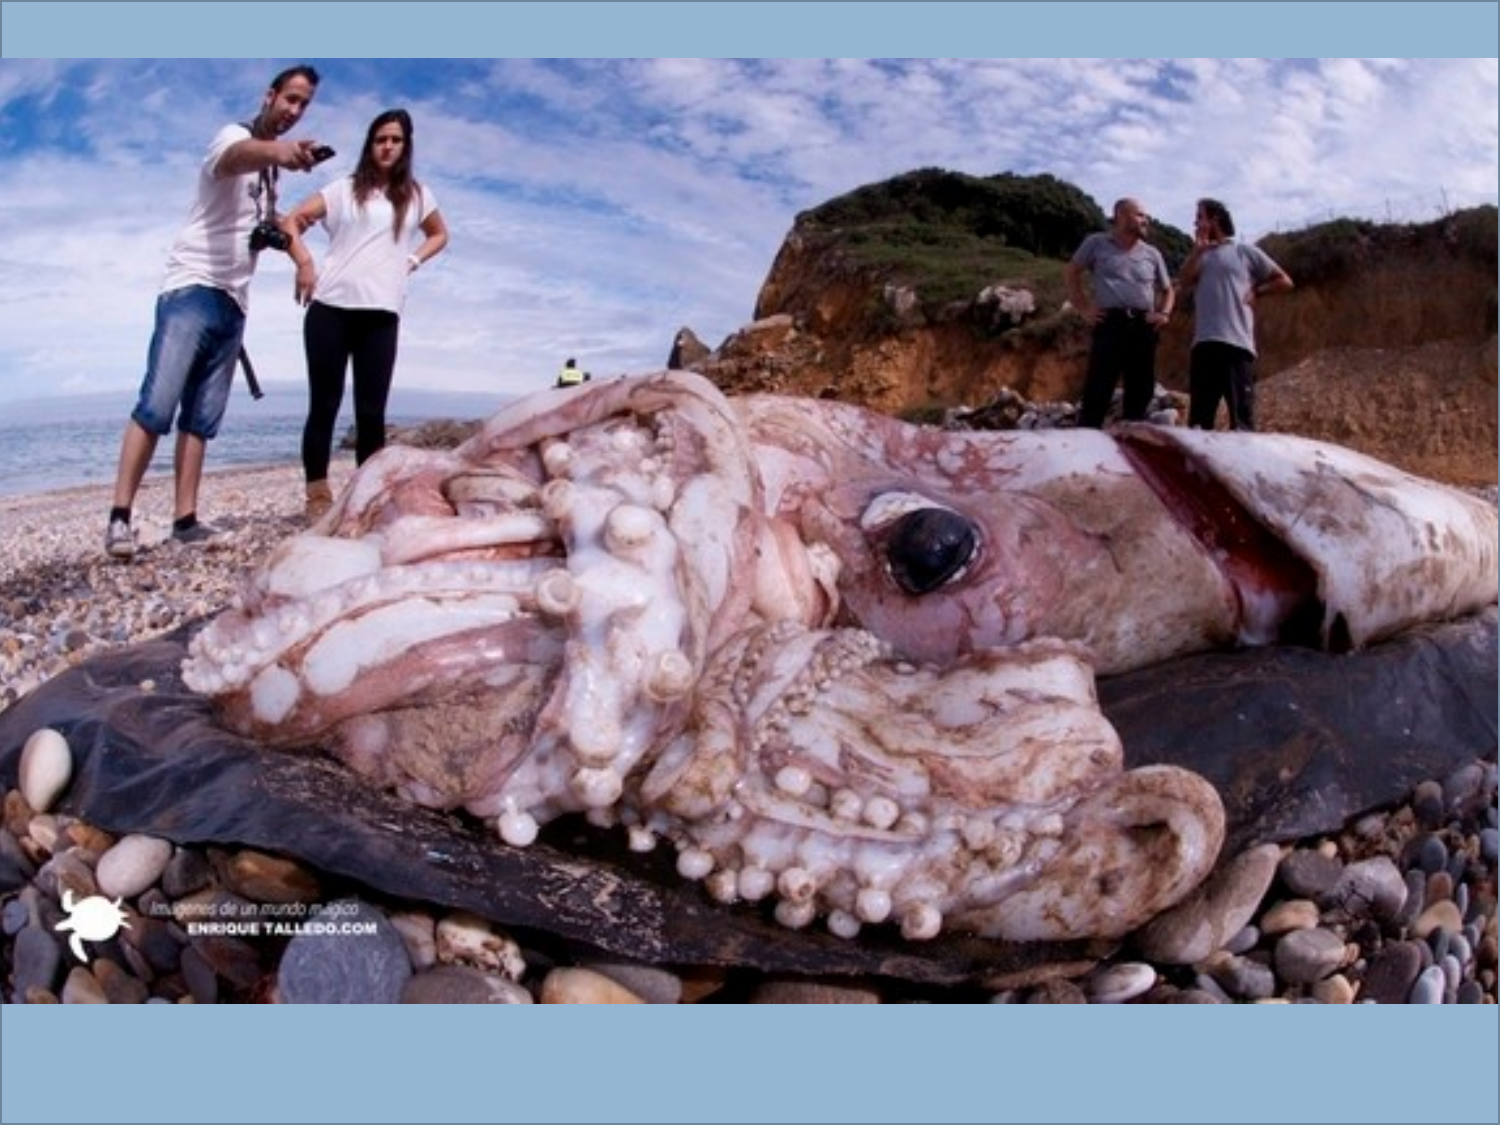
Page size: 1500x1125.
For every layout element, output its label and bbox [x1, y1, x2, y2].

text_box [0, 0, 1500, 1125]
text_box [0, 58, 1499, 1004]
